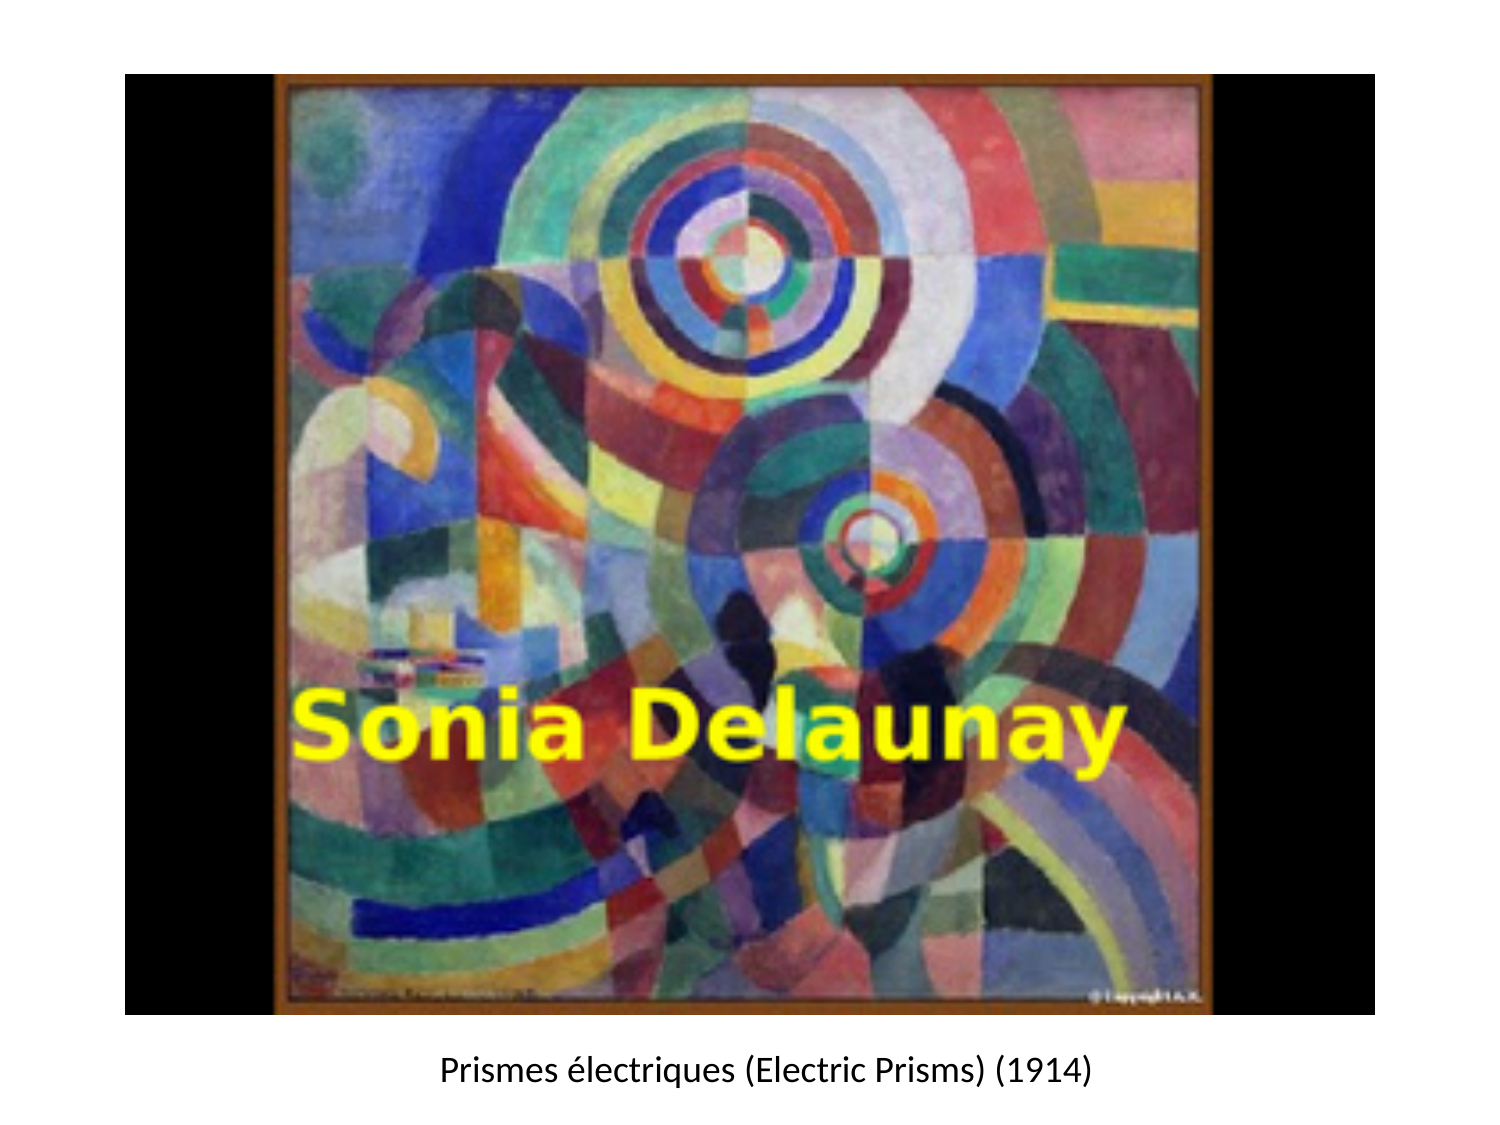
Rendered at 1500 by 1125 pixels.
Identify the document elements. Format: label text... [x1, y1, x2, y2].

text_box Prismes électriques (Electric Prisms) (1914) [424, 1037, 1113, 1098]
picture [124, 74, 1376, 1015]
